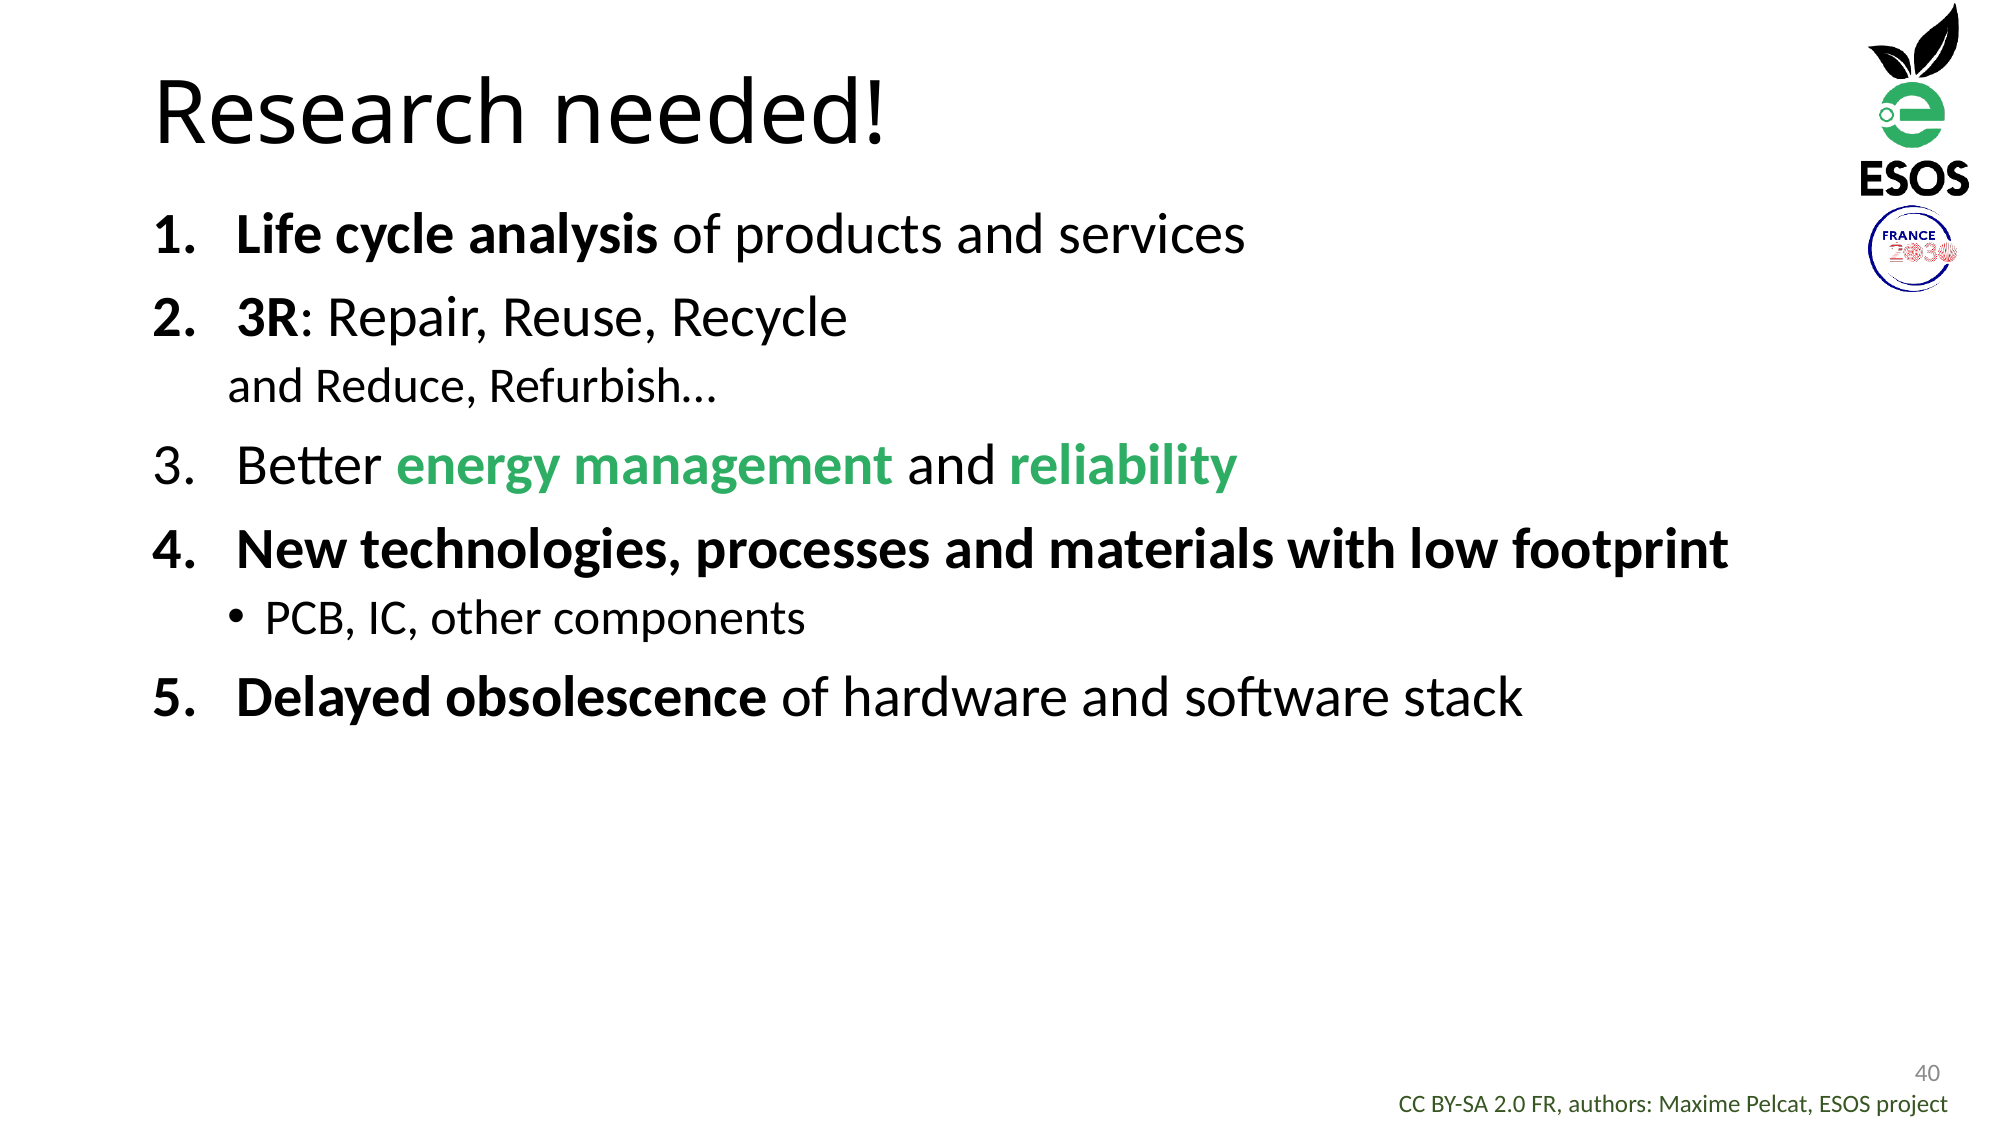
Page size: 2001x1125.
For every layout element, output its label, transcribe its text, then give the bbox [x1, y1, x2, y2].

title Research needed! [137, 59, 1863, 170]
picture [1868, 205, 1957, 292]
list Life cycle analysis of products and services 3R: Repair, Reuse, Recycle and Reduce, Refurbish… Better energy management and reliability New technologies, processes and materials with low footprint PCB, IC, other components Delayed obsolescence of hardware and software stack [137, 195, 1863, 940]
slide_number 40 [1835, 1041, 1956, 1102]
picture [1854, 3, 1970, 204]
